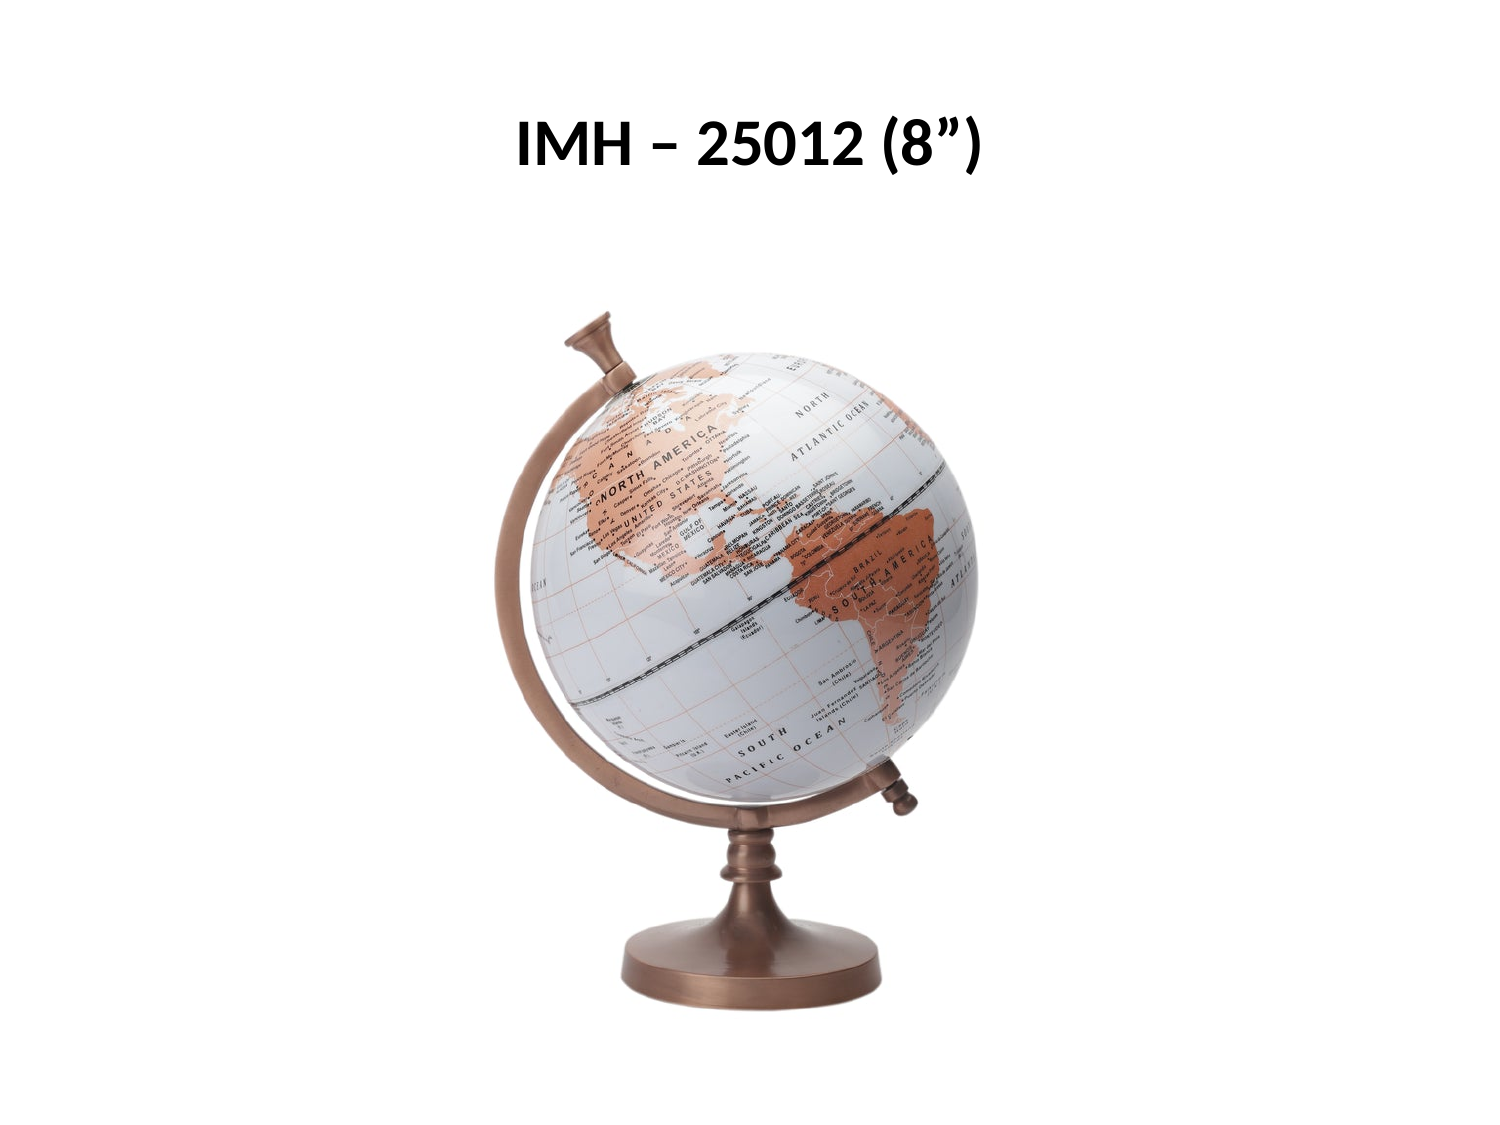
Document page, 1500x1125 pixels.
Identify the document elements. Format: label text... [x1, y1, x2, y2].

picture [359, 269, 1141, 1051]
title IMH – 25012 (8”) [75, 45, 1425, 233]
